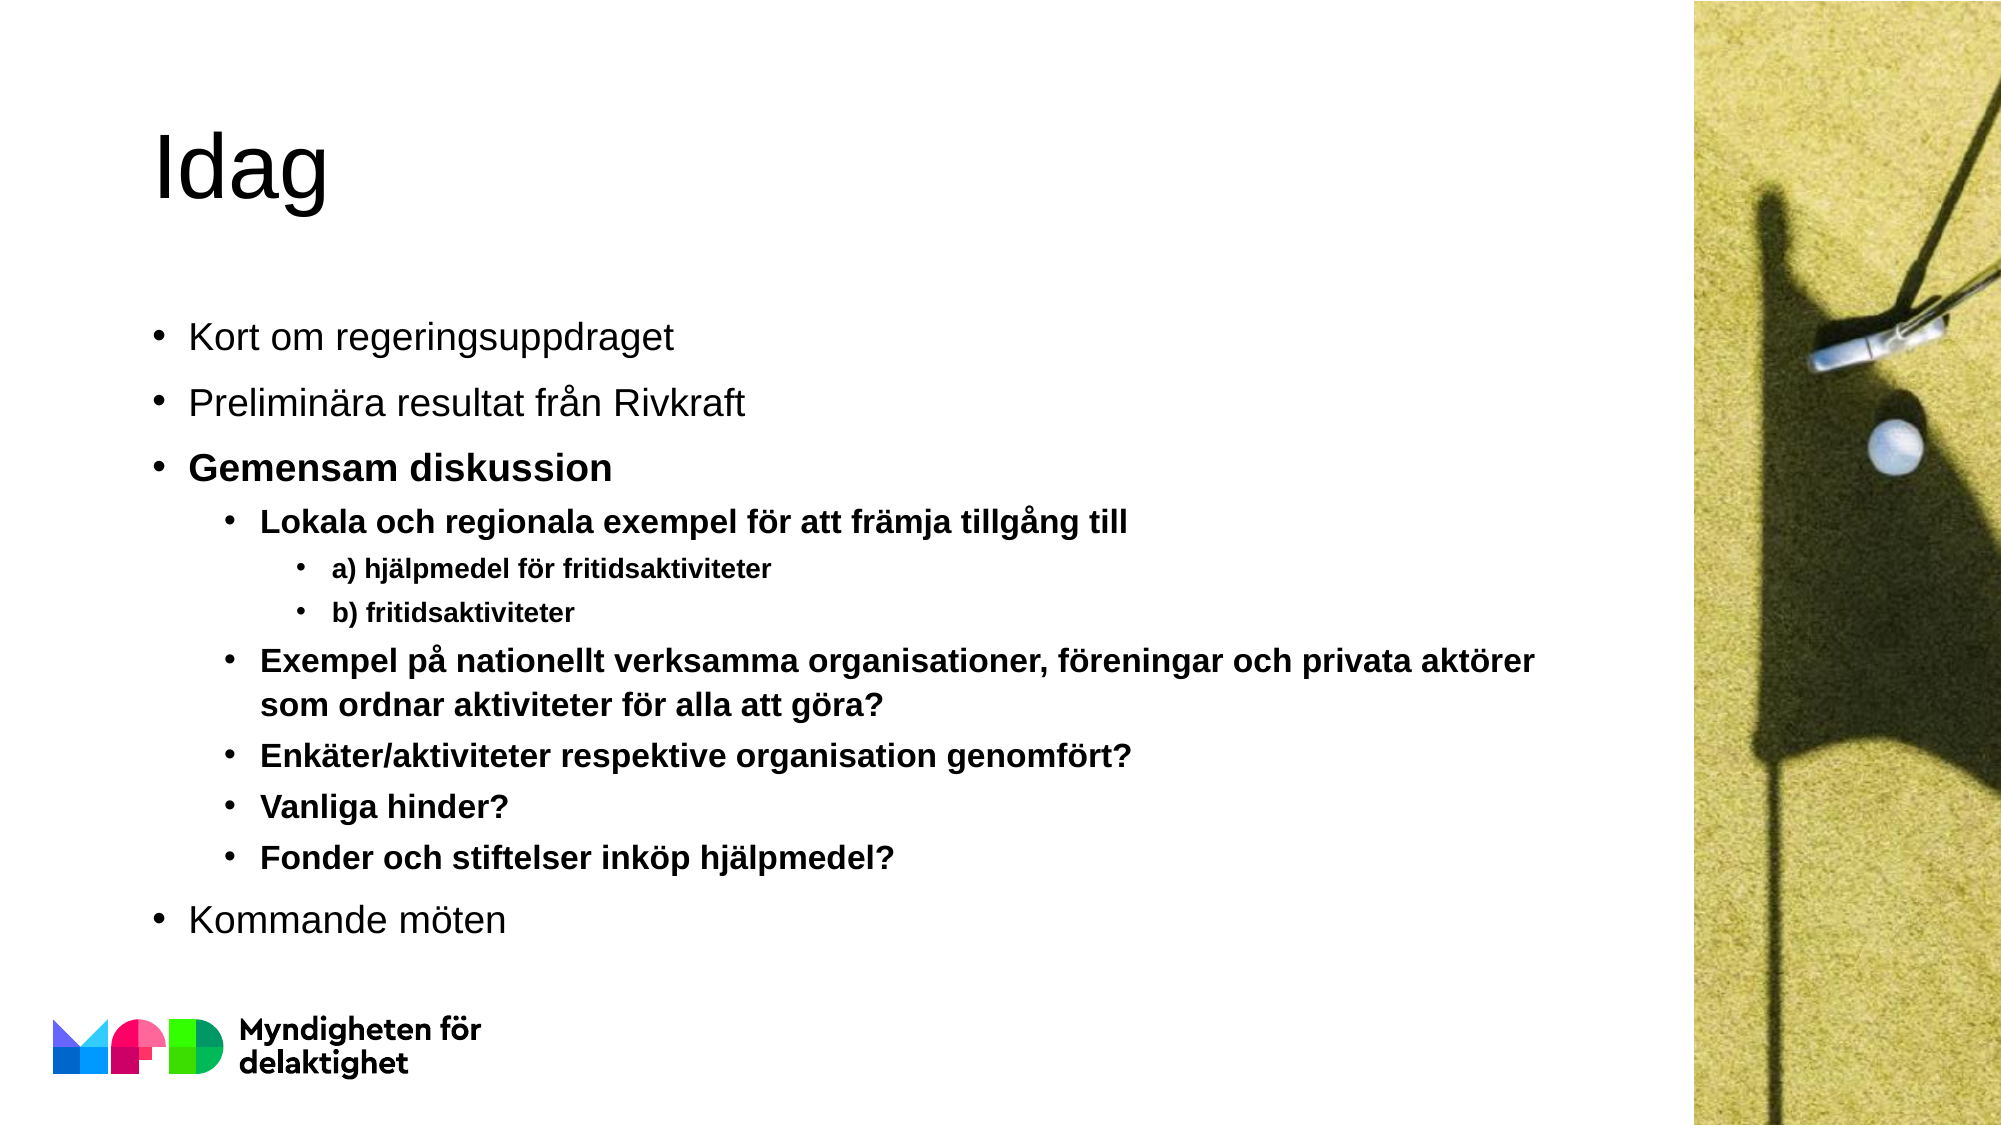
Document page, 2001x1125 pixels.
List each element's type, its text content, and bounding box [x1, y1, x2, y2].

picture [1421, 2, 2001, 1125]
list Kort om regeringsuppdraget Preliminära resultat från Rivkraft Gemensam diskussion Lokala och regionala exempel för att främja tillgång till a) hjälpmedel för fritidsaktiviteter b) fritidsaktiviteter Exempel på nationellt verksamma organisationer, föreningar och privata aktörer som ordnar aktiviteter för alla att göra? Enkäter/aktiviteter respektive organisation genomfört? Vanliga hinder? Fonder och stiftelser inköp hjälpmedel? Kommande möten [137, 299, 1614, 954]
title Idag [137, 59, 1694, 278]
